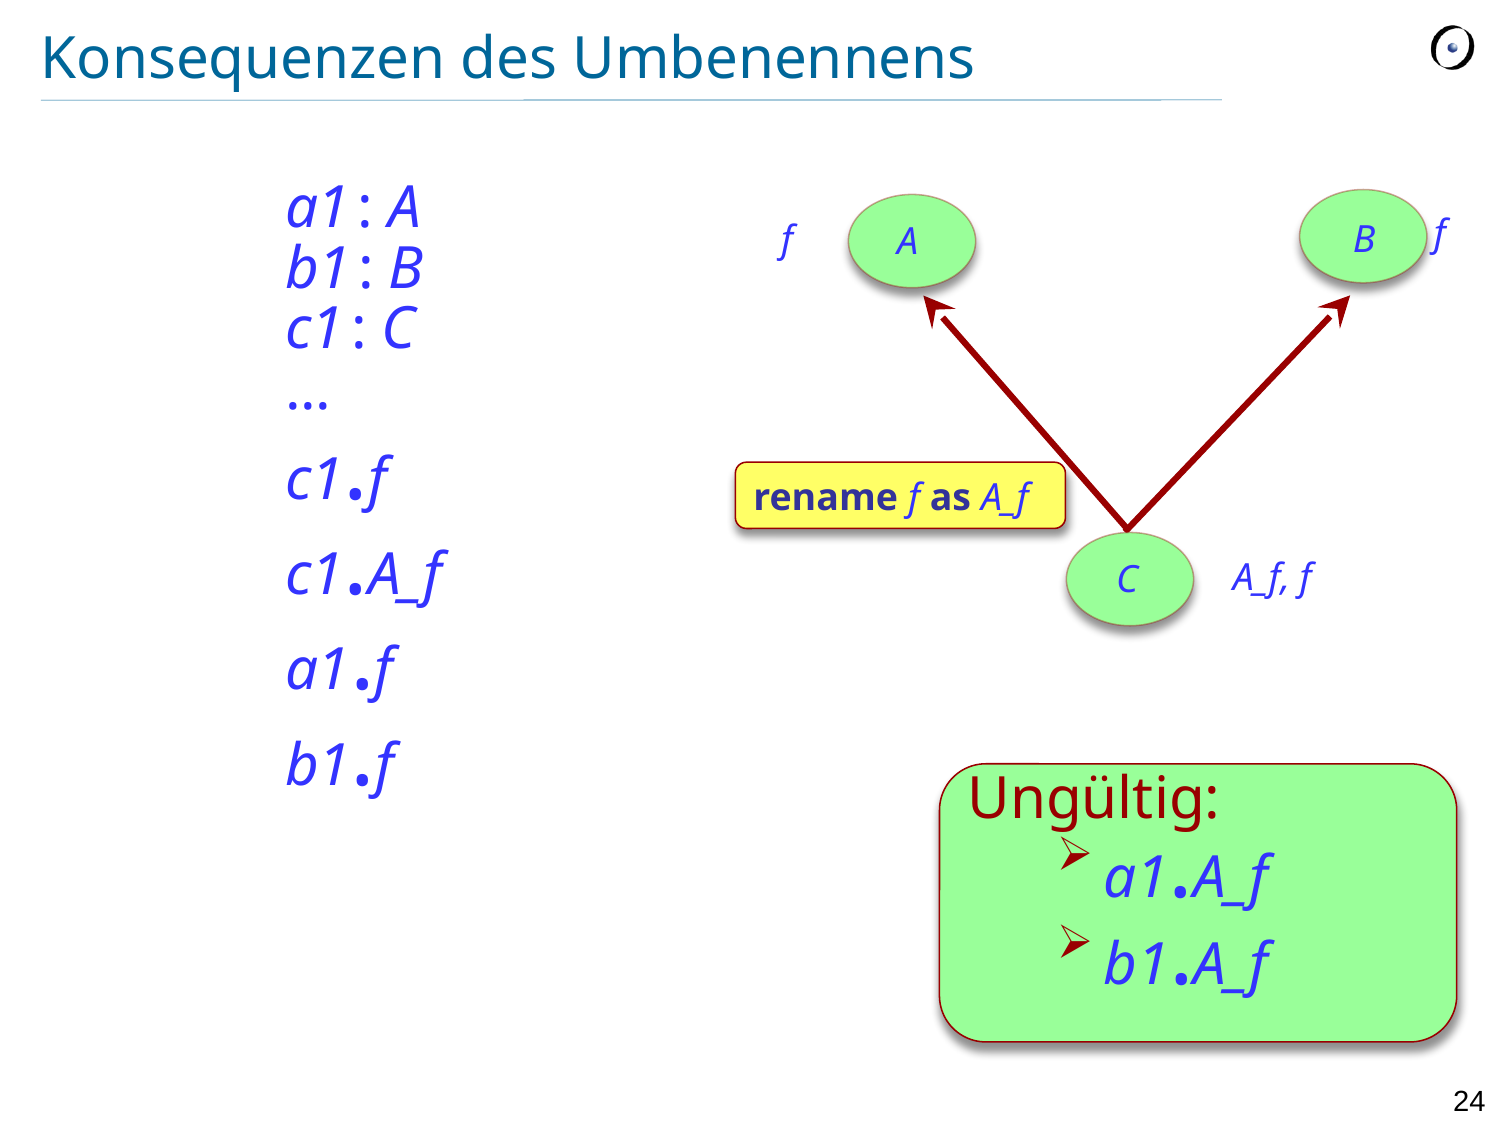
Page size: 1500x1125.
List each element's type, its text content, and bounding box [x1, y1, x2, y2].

picture [1429, 20, 1476, 72]
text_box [735, 189, 1500, 627]
list a1 : A b1 : B c1 : C ... c1.f c1.A_f a1.f b1.f [269, 180, 654, 836]
text_box Ungültig: a1.A_f b1.A_f [939, 763, 1457, 1042]
title Konsequenzen des Umbenennens [40, 18, 1344, 91]
